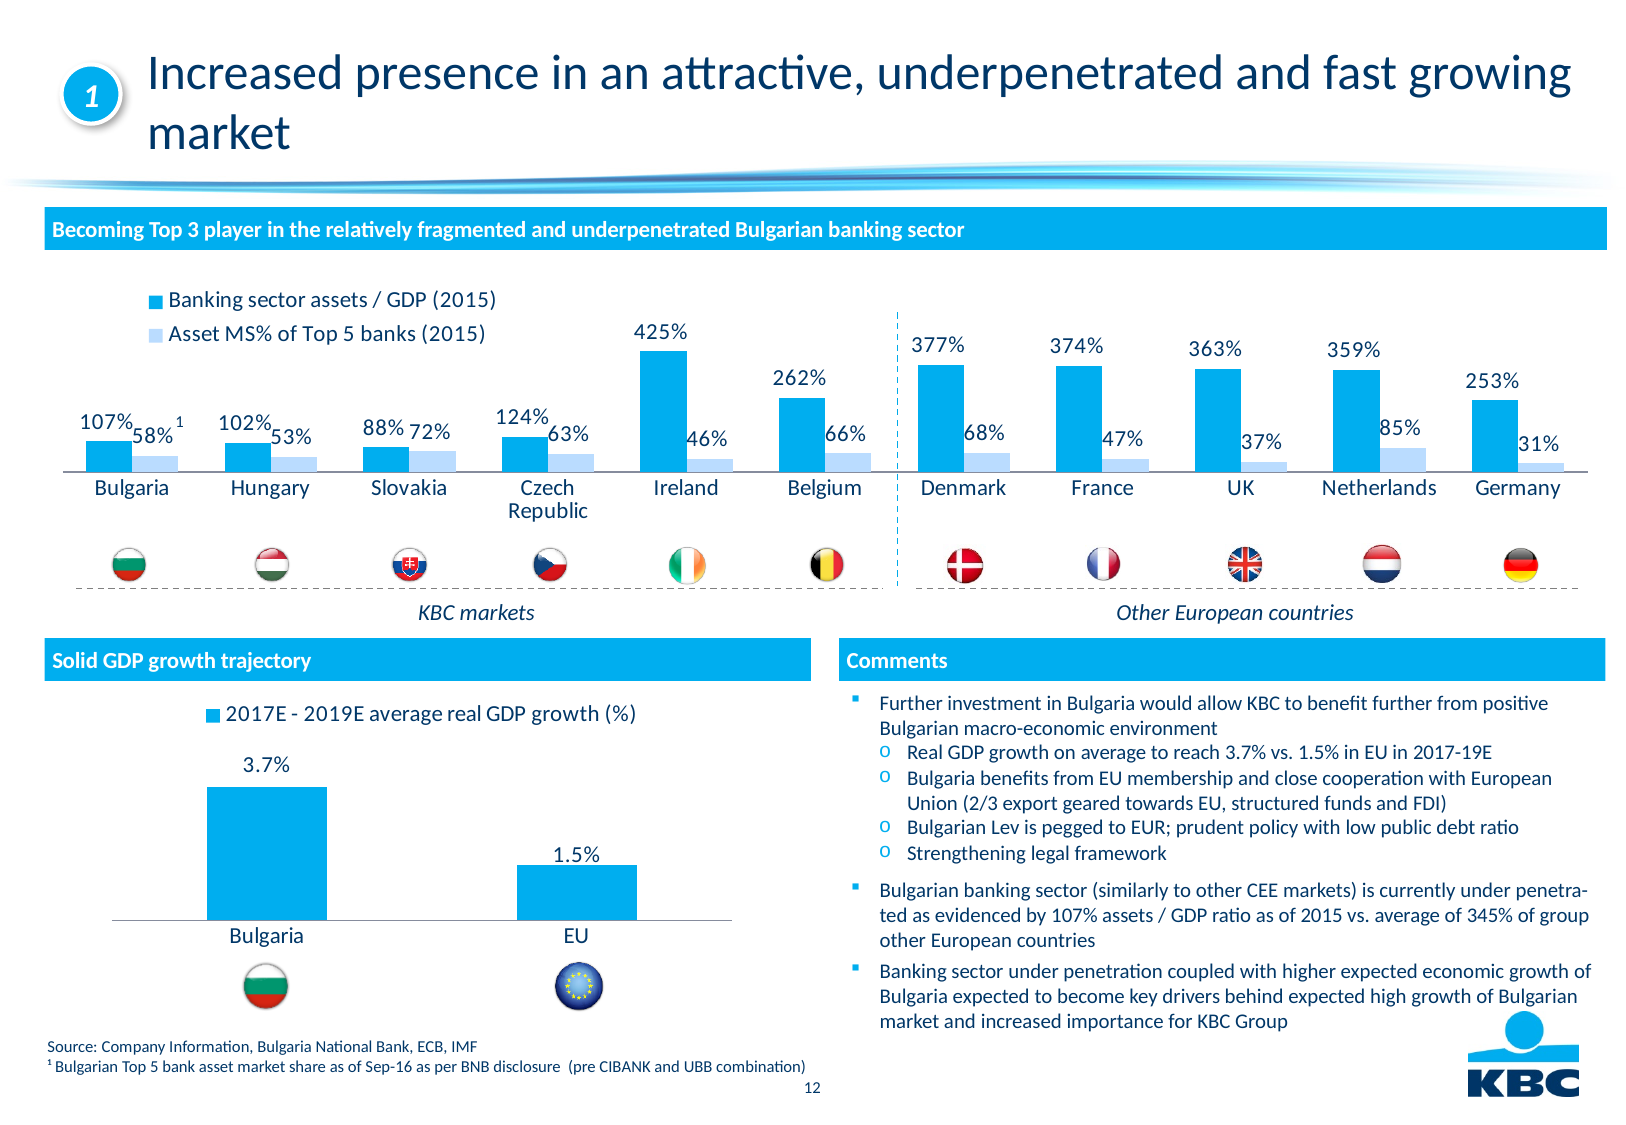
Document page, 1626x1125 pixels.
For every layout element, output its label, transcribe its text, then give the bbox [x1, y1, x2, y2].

picture [249, 544, 292, 584]
text_box 1 [59, 62, 123, 126]
picture [106, 544, 149, 584]
text_box Solid GDP growth trajectory [44, 638, 811, 679]
picture [804, 544, 847, 584]
picture [943, 543, 986, 586]
picture [1085, 545, 1121, 581]
picture [1468, 1011, 1579, 1053]
text_box Source: Company Information, Bulgaria National Bank, ECB, IMF ¹ Bulgarian Top 5 bank asset market share as of Sep-16 as per BNB disclosure (pre CIBANK and UBB combination) [47, 1035, 1400, 1096]
picture [387, 544, 430, 584]
picture [528, 544, 571, 584]
picture [1468, 1062, 1579, 1097]
picture [660, 545, 714, 586]
chart [40, 679, 812, 971]
picture [237, 960, 294, 1013]
text_box KBC markets [418, 602, 858, 625]
picture [0, 160, 1625, 199]
title Increased presence in an attractive, underpenetrated and fast growing market [146, 0, 1625, 160]
picture [1495, 545, 1546, 584]
text_box Comments [839, 638, 1606, 681]
text_box Becoming Top 3 player in the relatively fragmented and underpenetrated Bulgarian banking sector [44, 207, 1607, 250]
chart [40, 268, 1608, 591]
picture [1361, 542, 1402, 583]
text_box Other European countries [1018, 602, 1458, 625]
picture [1225, 544, 1265, 584]
picture [550, 957, 607, 1015]
text_box Further investment in Bulgaria would allow KBC to benefit further from positive Bulgarian macro-economic environment Real GDP growth on average to reach 3.7% vs. 1.5% in EU in 2017-19E Bulgaria benefits from EU membership and close cooperation with European Union (2/3 export geared towards EU, structured funds and FDI) Bulgarian Lev is pegged to EUR; prudent policy with low public debt ratio Strengthening legal framework Bulgarian banking sector (similarly to other CEE markets) is currently under penetra-ted as evidenced by 107% assets / GDP ratio as of 2015 vs. average of 345% of group other European countries Banking sector under penetration coupled with higher expected economic growth of Bulgaria expected to become key drivers behind expected high growth of Bulgarian market and increased importance for KBC Group [839, 677, 1607, 946]
